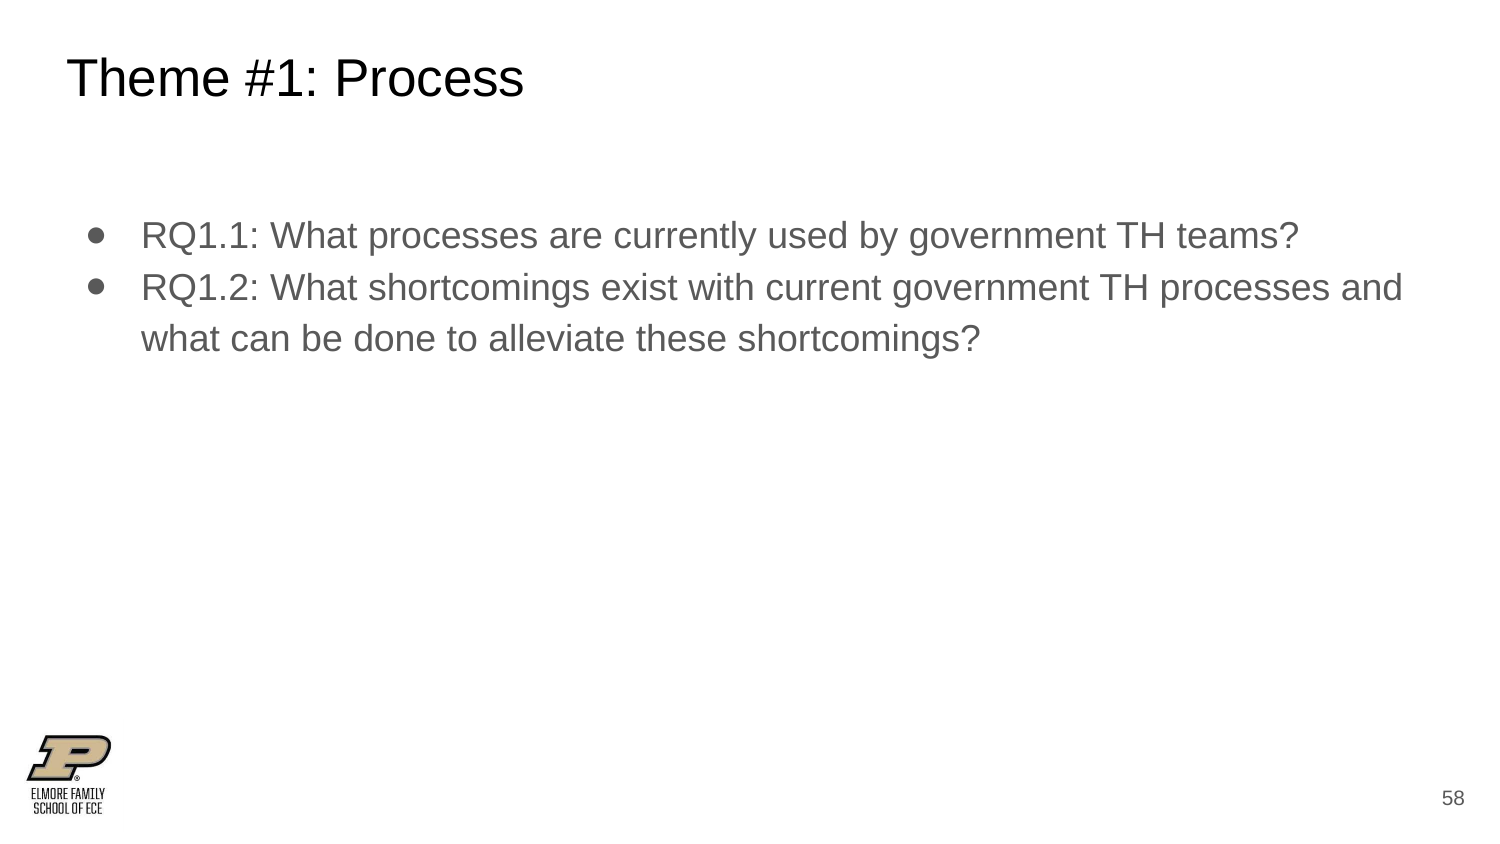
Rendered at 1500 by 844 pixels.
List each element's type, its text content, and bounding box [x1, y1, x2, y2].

picture [12, 719, 124, 832]
title Theme #1: Process [51, 28, 1449, 123]
slide_number ‹#› [1389, 764, 1480, 830]
list RQ1.1: What processes are currently used by government TH teams? RQ1.2: What shortcomings exist with current government TH processes and what can be done to alleviate these shortcomings? [51, 189, 1449, 750]
